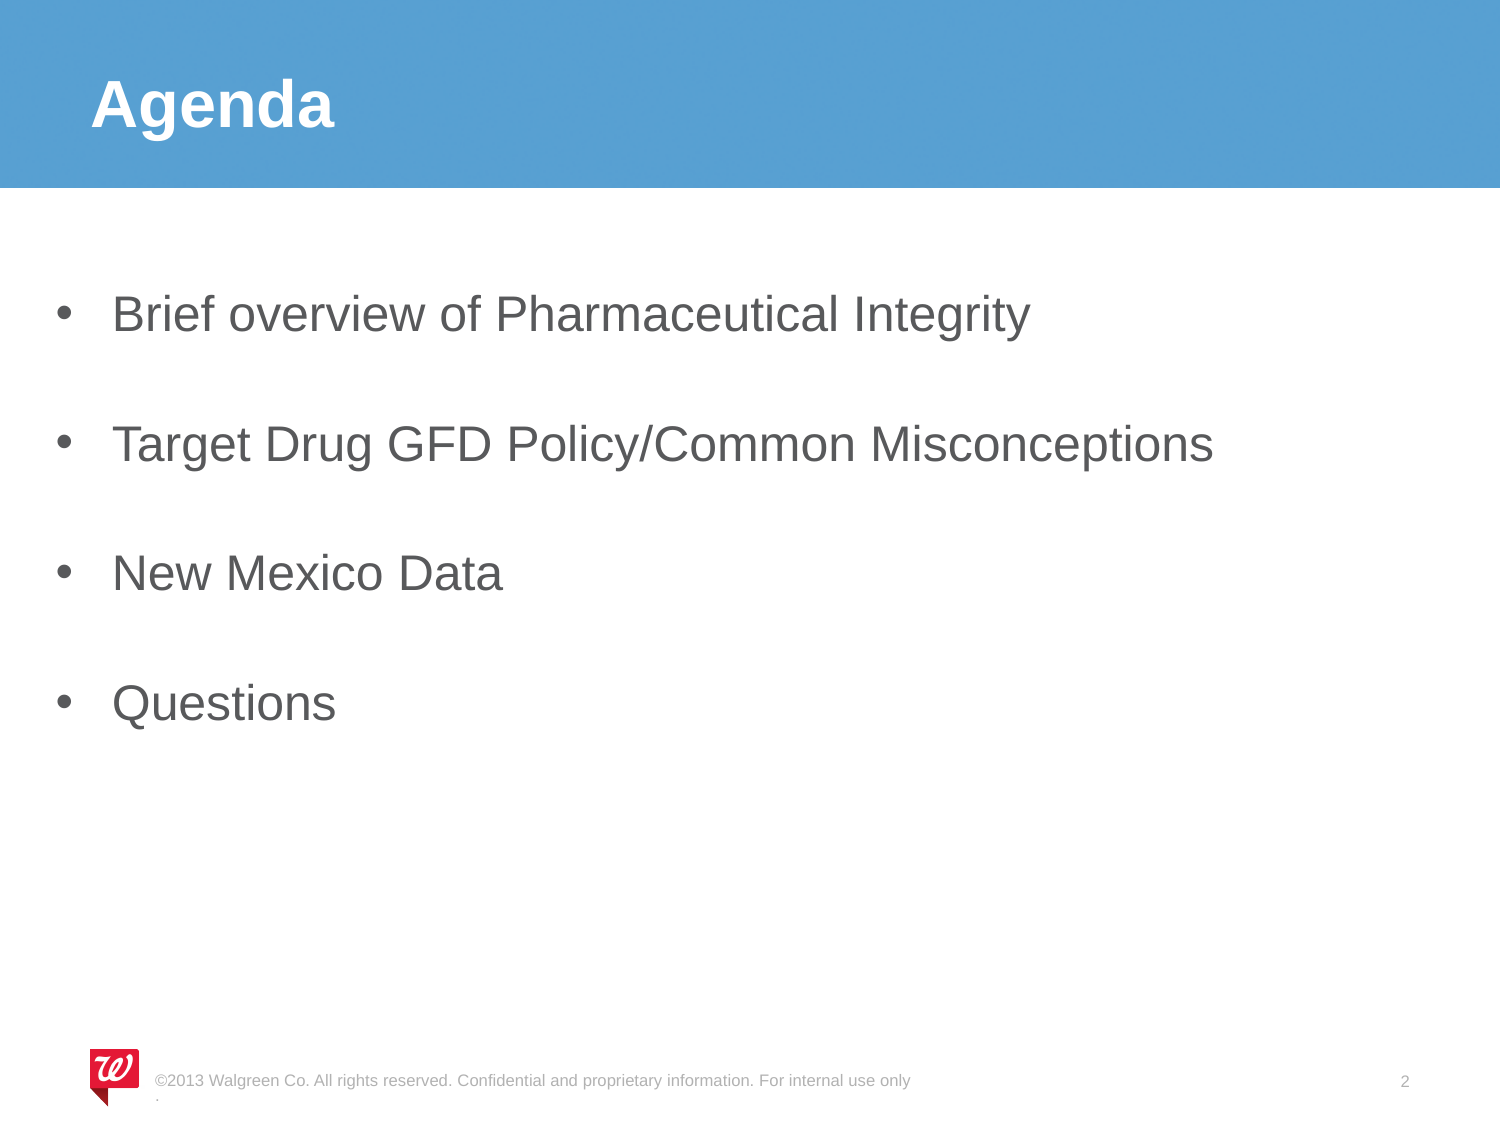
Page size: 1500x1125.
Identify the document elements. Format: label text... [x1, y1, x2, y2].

list Brief overview of Pharmaceutical Integrity Target Drug GFD Policy/Common Misconceptions New Mexico Data Questions [55, 216, 1448, 1003]
footer ©2013 Walgreen Co. All rights reserved. Confidential and proprietary information. For internal use only. [139, 1050, 927, 1111]
picture [0, 0, 1500, 188]
title Agenda [90, 29, 1425, 171]
picture [90, 1049, 145, 1107]
slide_number 2 [1310, 1052, 1425, 1112]
